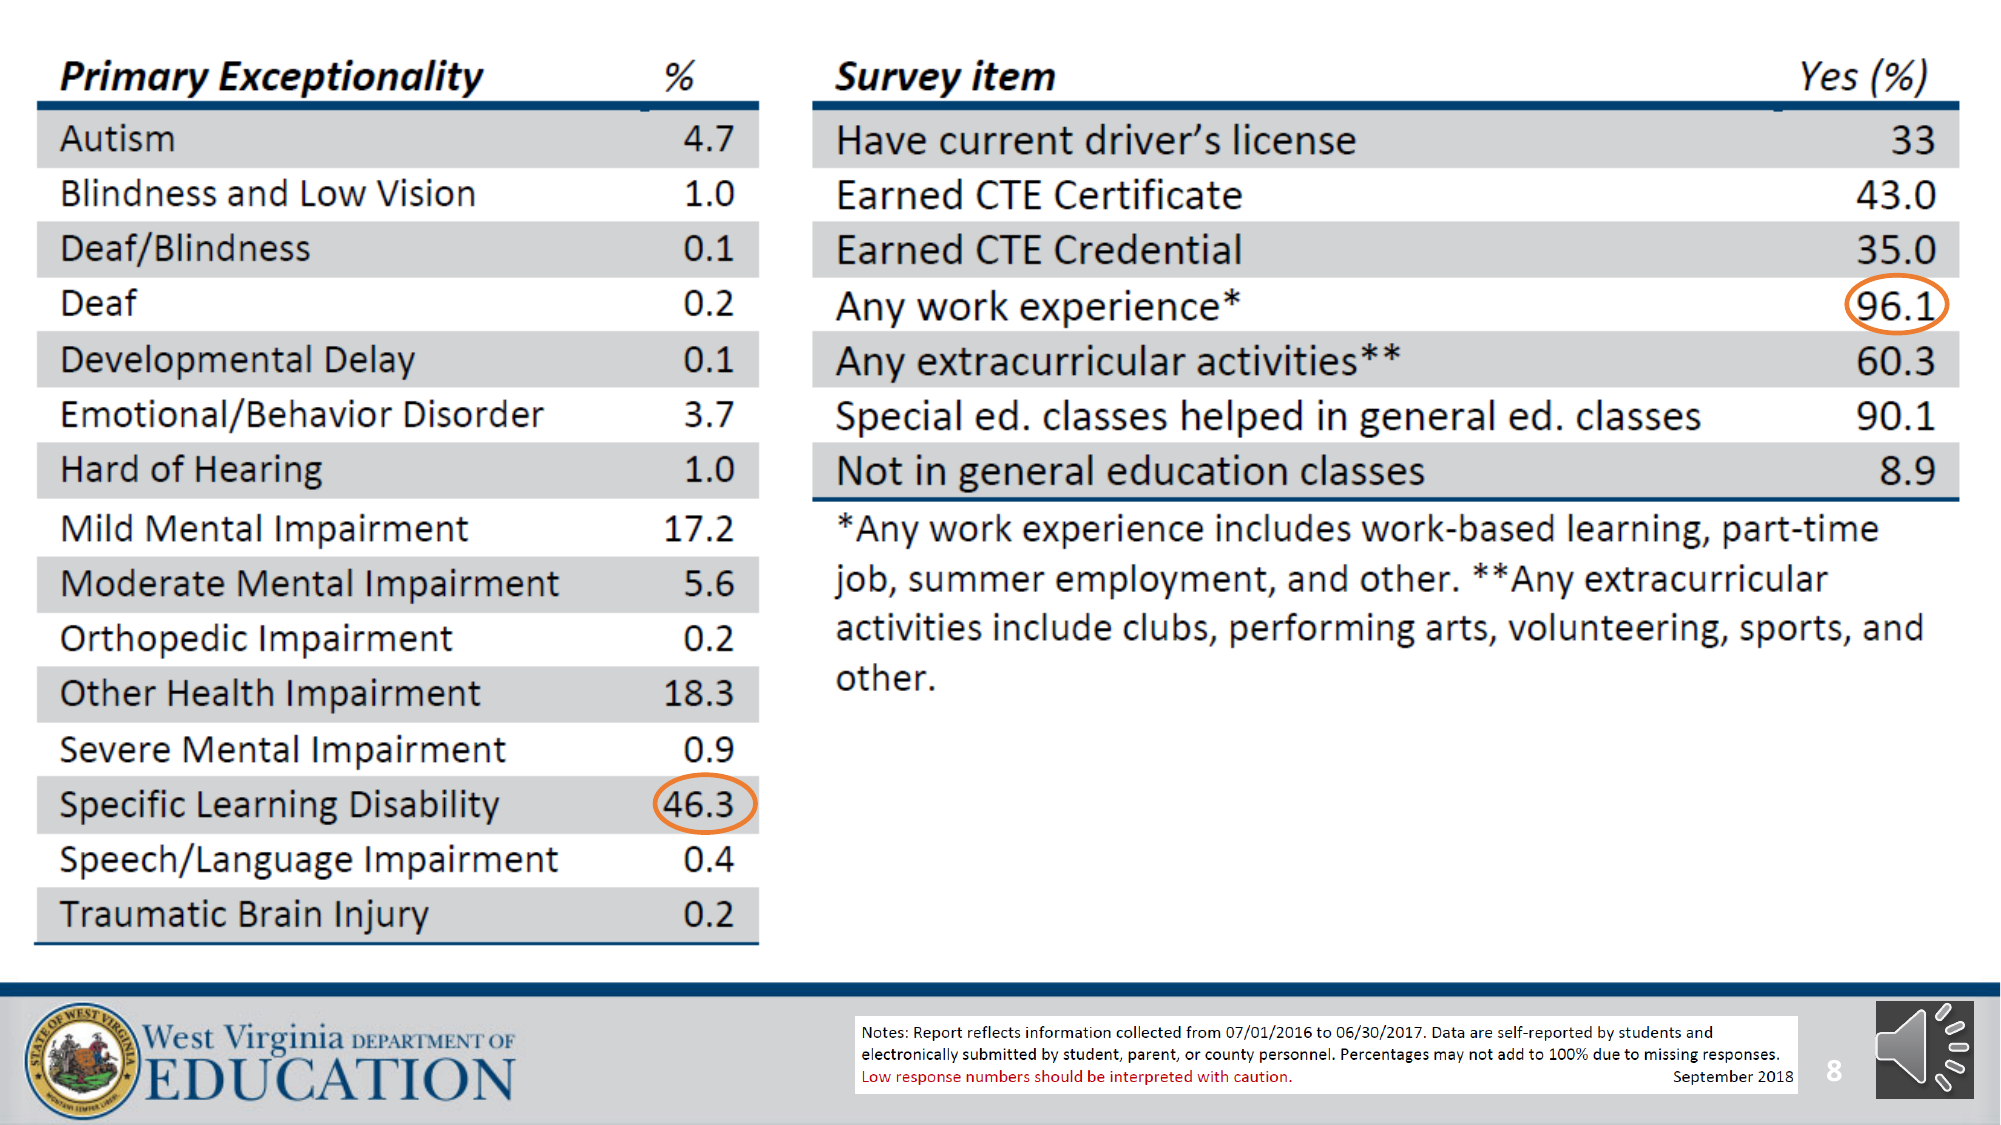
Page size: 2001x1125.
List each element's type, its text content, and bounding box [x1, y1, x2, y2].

picture [0, 0, 2001, 1125]
slide_number 8 [1738, 1042, 1931, 1103]
